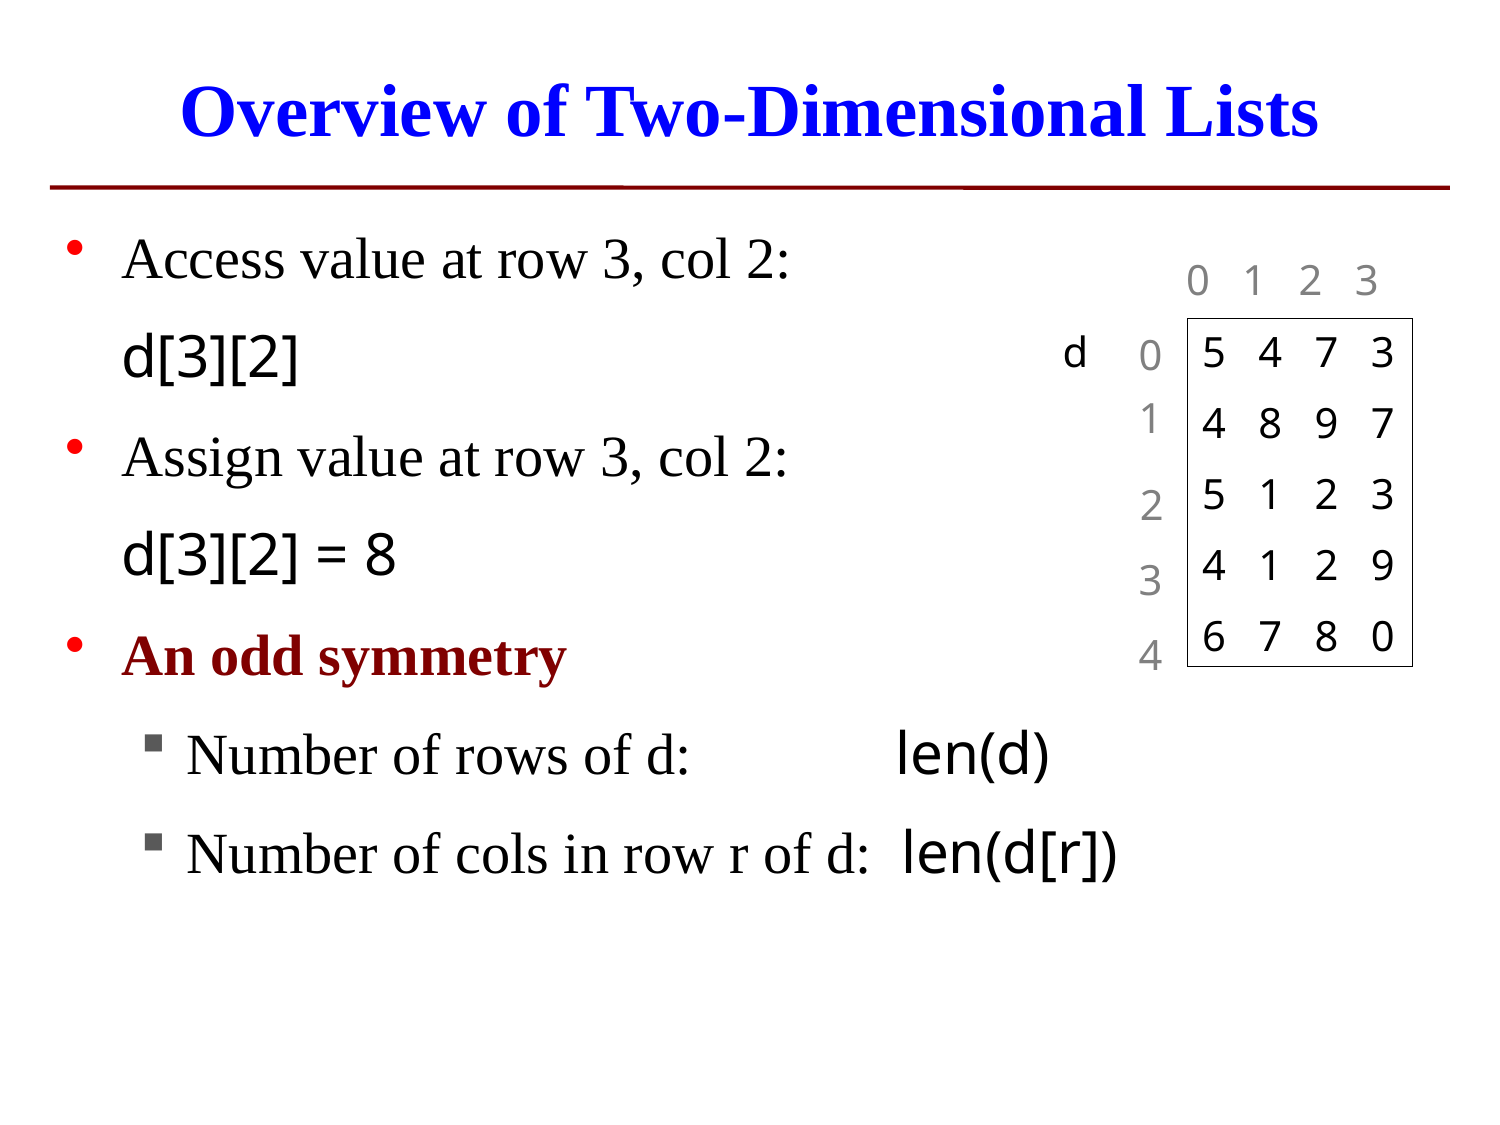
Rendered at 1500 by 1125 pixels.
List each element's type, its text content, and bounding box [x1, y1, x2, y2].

list Access value at row 3, col 2: d[3][2] Assign value at row 3, col 2: d[3][2] = 8 An odd symmetry Number of rows of d: len(d) Number of cols in row r of d: len(d[r]) [49, 212, 1451, 1001]
title Overview of Two-Dimensional Lists [49, 49, 1451, 163]
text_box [1049, 246, 1413, 688]
